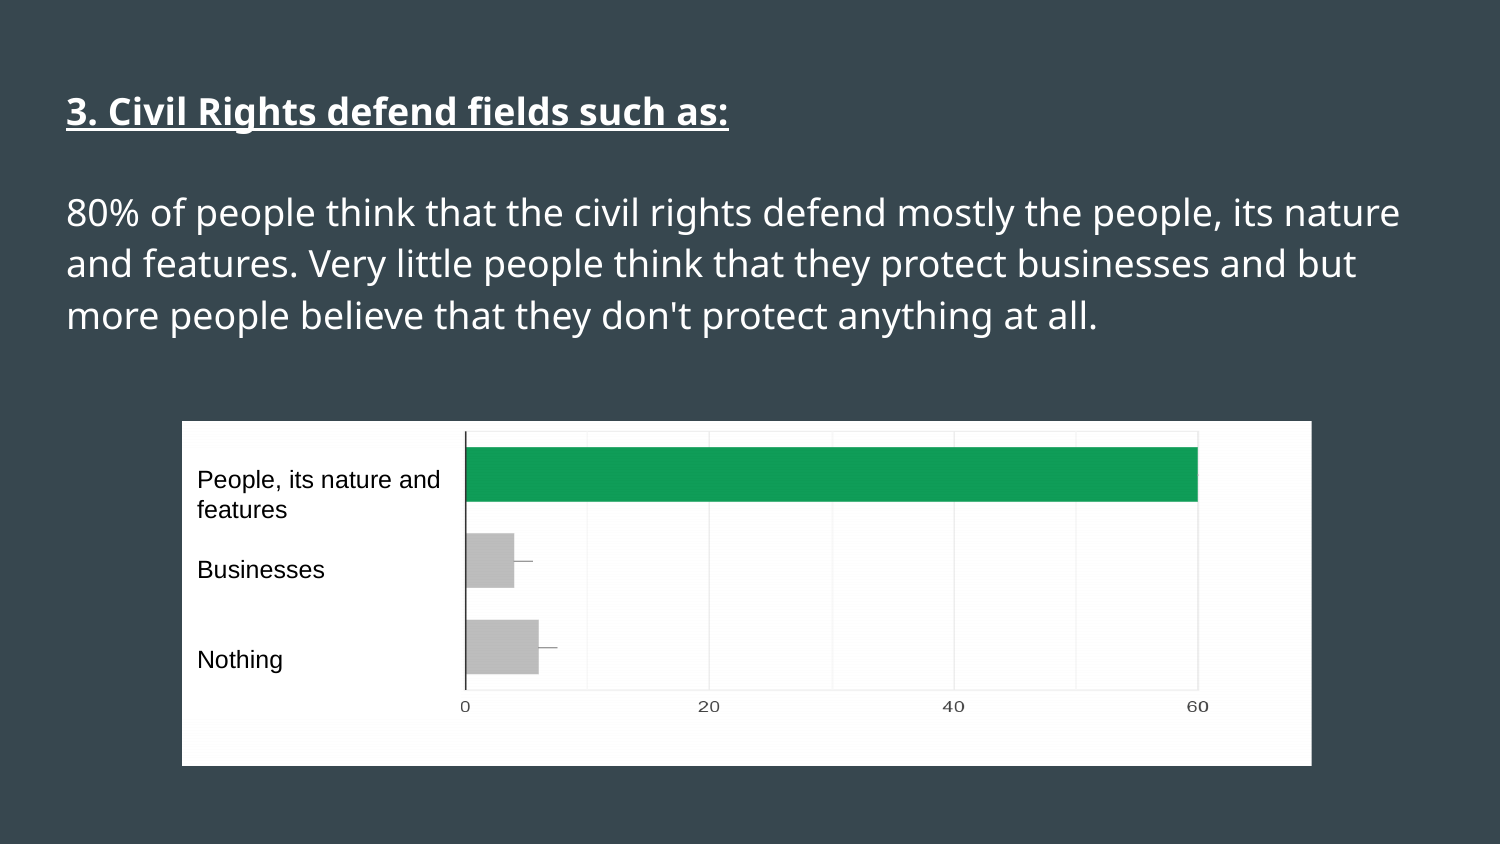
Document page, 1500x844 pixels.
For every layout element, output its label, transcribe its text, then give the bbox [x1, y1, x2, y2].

title 3. Civil Rights defend fields such as: [51, 72, 1449, 166]
list 80% of people think that the civil rights defend mostly the people, its nature and features. Very little people think that they protect businesses and but more people believe that they don't protect anything at all. [51, 166, 1449, 373]
picture [181, 421, 1312, 766]
